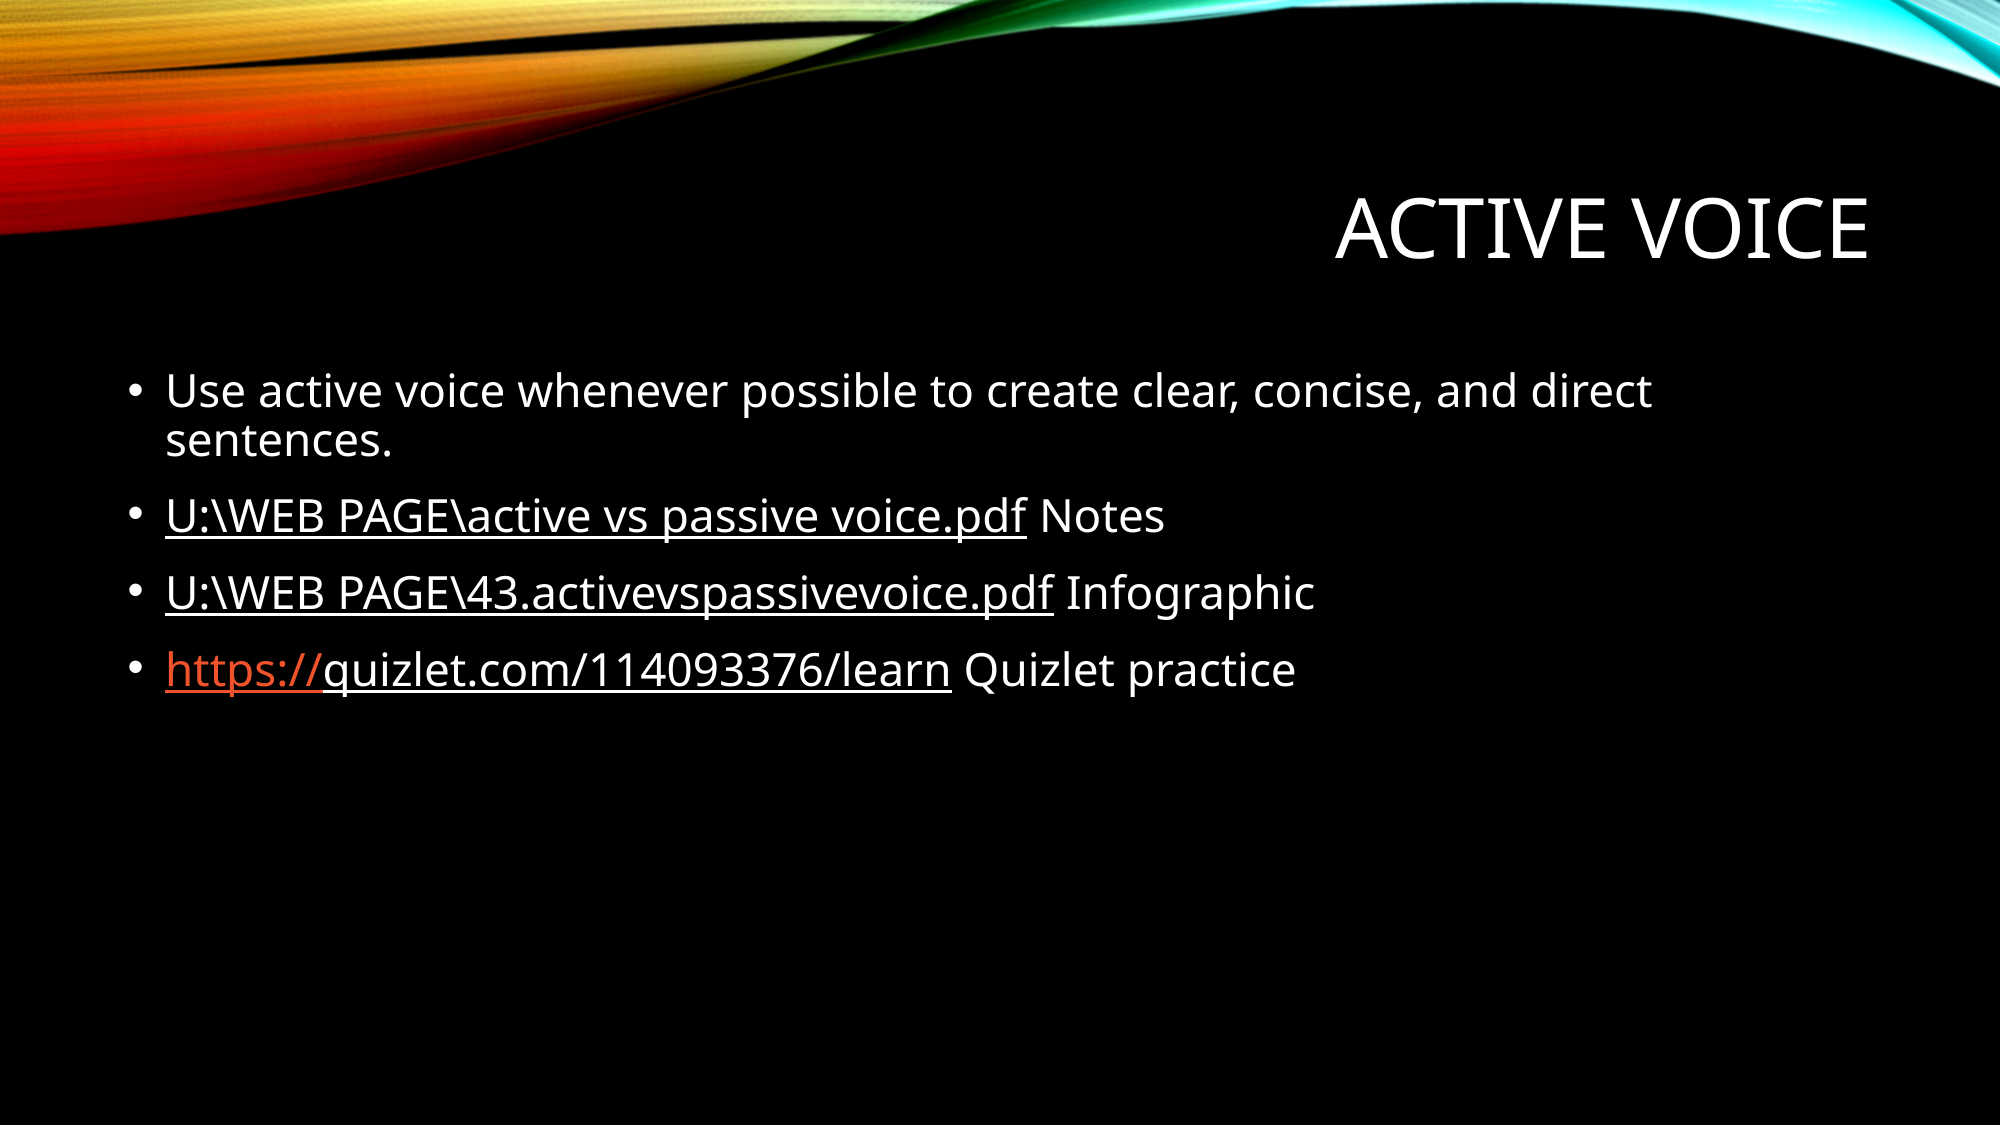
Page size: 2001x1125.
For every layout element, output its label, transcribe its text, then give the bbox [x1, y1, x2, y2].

picture [0, 0, 2000, 237]
title Active voice [474, 125, 1888, 338]
list Use active voice whenever possible to create clear, concise, and direct sentences. U:\WEB PAGE\active vs passive voice.pdf Notes U:\WEB PAGE\43.activevspassivevoice.pdf Infographic https://quizlet.com/114093376/learn Quizlet practice [112, 360, 1888, 767]
